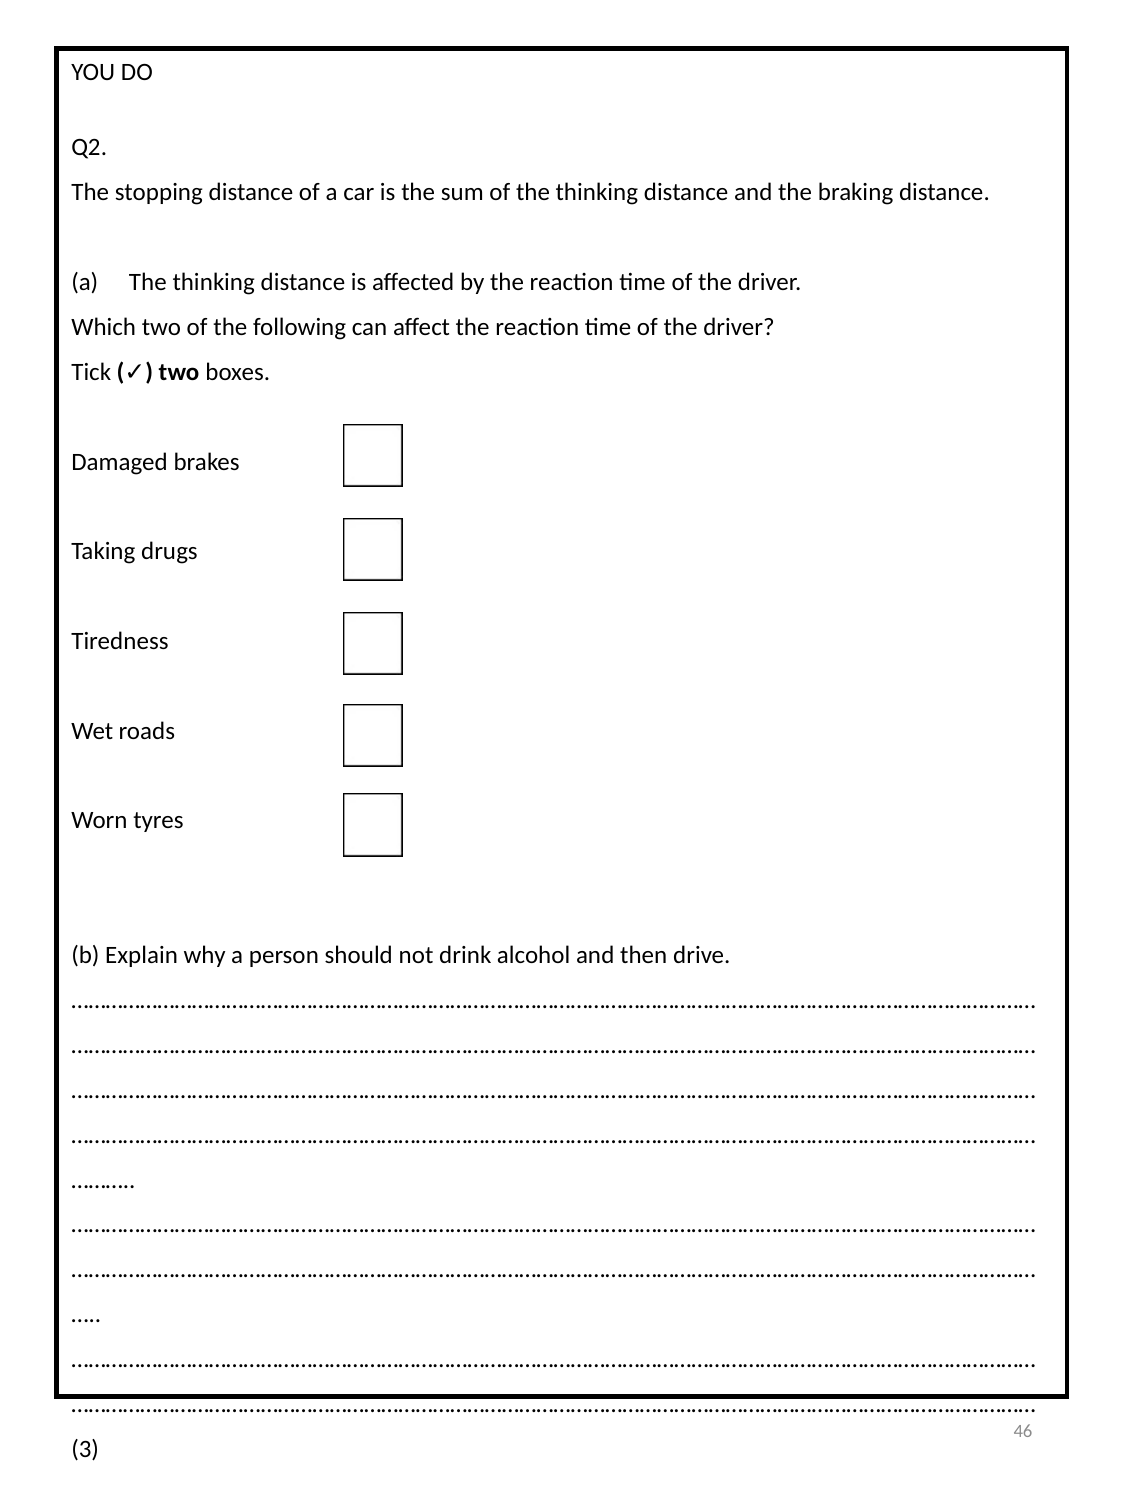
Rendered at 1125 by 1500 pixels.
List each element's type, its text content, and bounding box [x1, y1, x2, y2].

picture [343, 518, 403, 581]
picture [343, 424, 403, 487]
slide_number 46 [794, 1390, 1048, 1471]
picture [343, 612, 403, 675]
picture [343, 704, 403, 767]
text_box YOU DO Q2. The stopping distance of a car is the sum of the thinking distance and the braking distance. (a) The thinking distance is affected by the reaction time of the driver. Which two of the following can affect the reaction time of the driver? Tick (✓) two boxes. Damaged brakes Taking drugs Tiredness Wet roads Worn tyres (b) Explain why a person should not drink alcohol and then drive. …………………………………………………………………………………………………………………………………………………………………………………………………………………………………………………………………………………………………………………………………………………………………………………………………………………………………………………………………………………………………………………………………………………………………………………………………………………………….. …………………………………………………………………………………………………………………………………………………………………………………………………………………………………………………………………………………………………………….. …………………………………………………………………………………………………………………………………………………………………………………………………………………………………………………………………………………………………………(3) [55, 48, 1068, 1398]
picture [343, 793, 403, 857]
